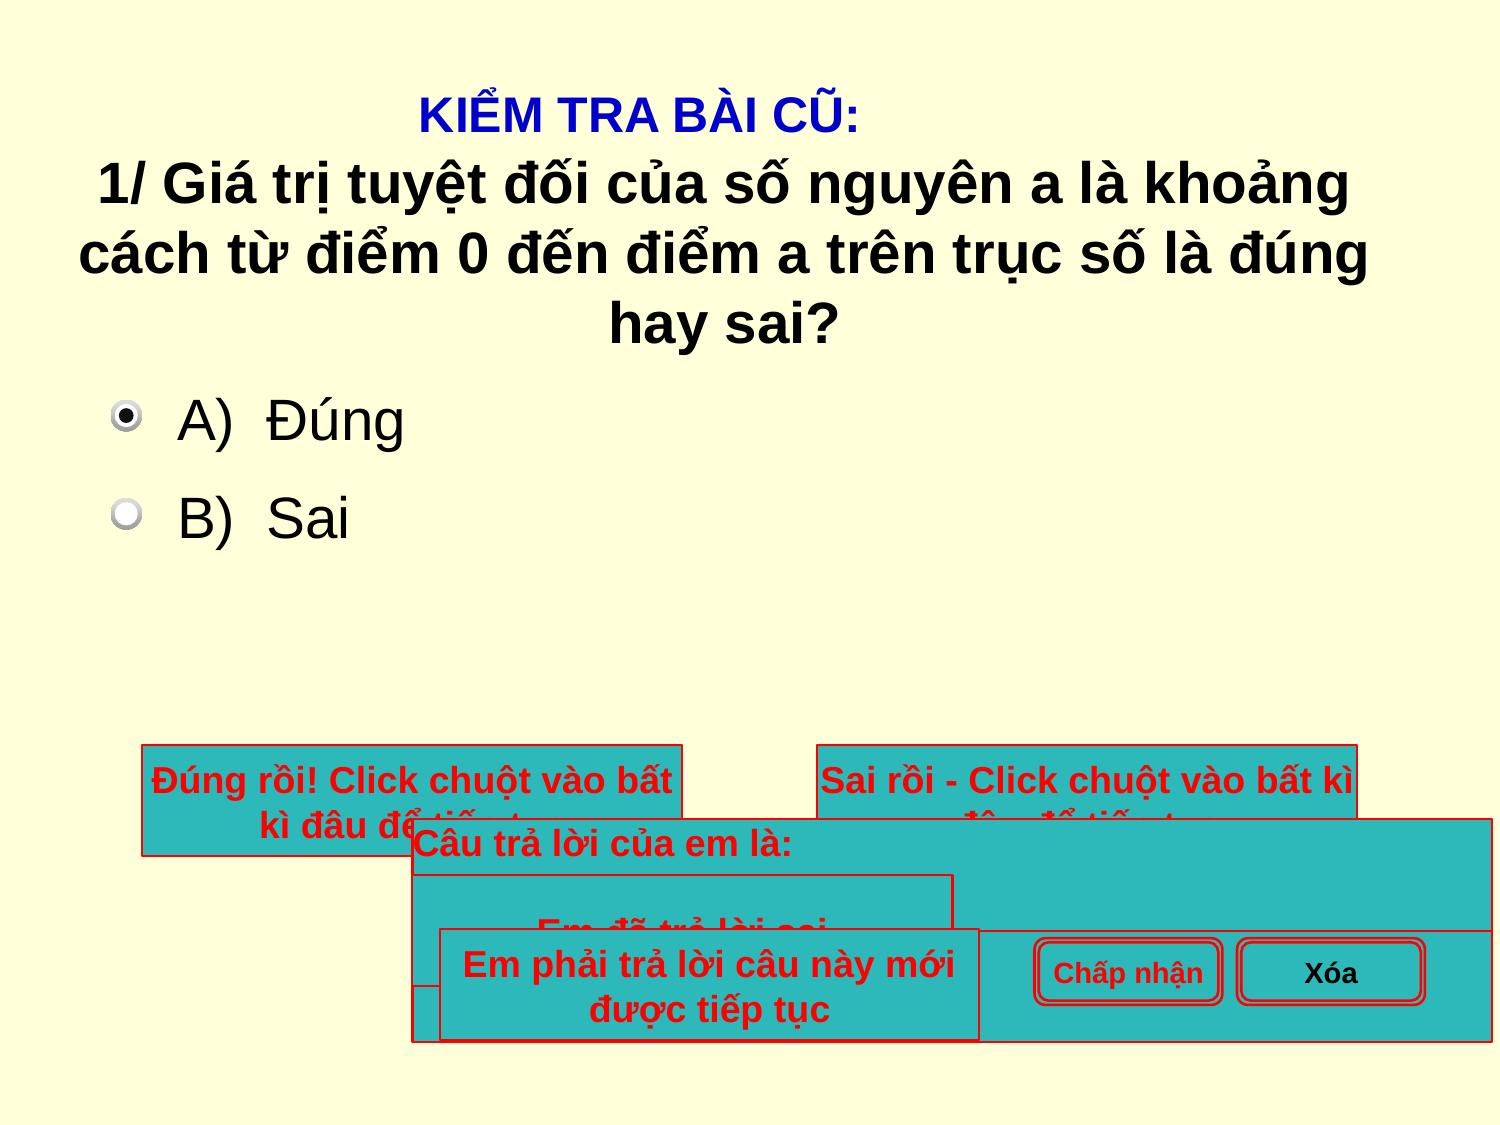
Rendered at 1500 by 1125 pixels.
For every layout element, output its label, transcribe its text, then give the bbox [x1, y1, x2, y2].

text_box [110, 479, 1055, 551]
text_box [110, 381, 1055, 452]
text_box Em đã trả lời sai [410, 873, 955, 988]
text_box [1236, 937, 1426, 1006]
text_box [1034, 937, 1223, 1006]
text_box Đúng rồi! Click chuột vào bất kì đâu để tiếp tục [140, 743, 685, 859]
text_box Đáp án đúng là: [410, 929, 1494, 1044]
text_box KIỂM TRA BÀI CŨ: [404, 74, 1138, 150]
text_box Câu trả lời của em là: [410, 817, 1494, 929]
text_box Sai rồi - Click chuột vào bất kì đâu để tiếp tục [815, 743, 1360, 817]
title 1/ Giá trị tuyệt đối của số nguyên a là khoảng cách từ điểm 0 đến điểm a trên trục số là đúng hay sai? [24, 156, 1425, 345]
text_box Em phải trả lời câu này mới được tiếp tục [438, 927, 981, 1042]
